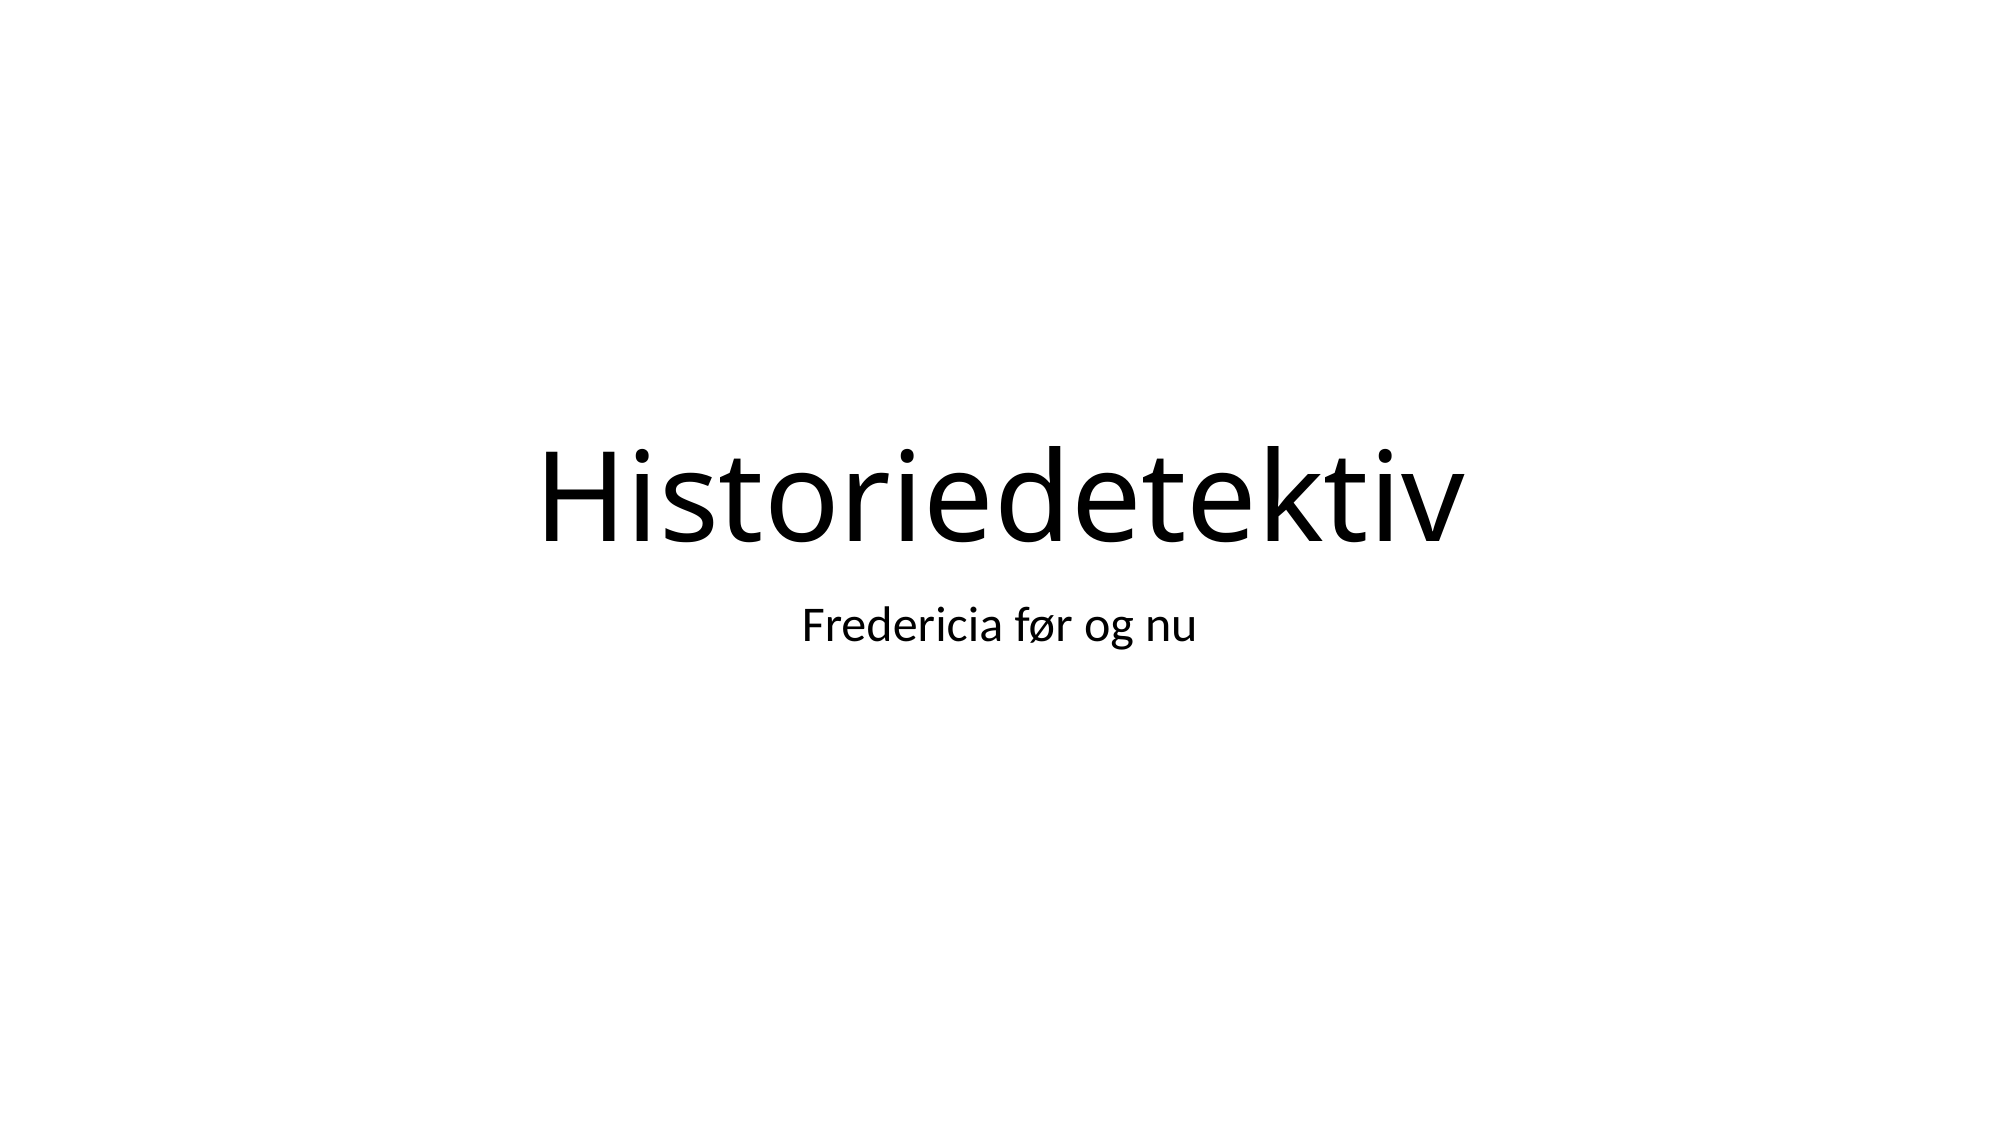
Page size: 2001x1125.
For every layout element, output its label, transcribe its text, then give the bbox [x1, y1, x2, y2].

subtitle Fredericia før og nu [249, 590, 1750, 863]
title Historiedetektiv [249, 184, 1750, 576]
